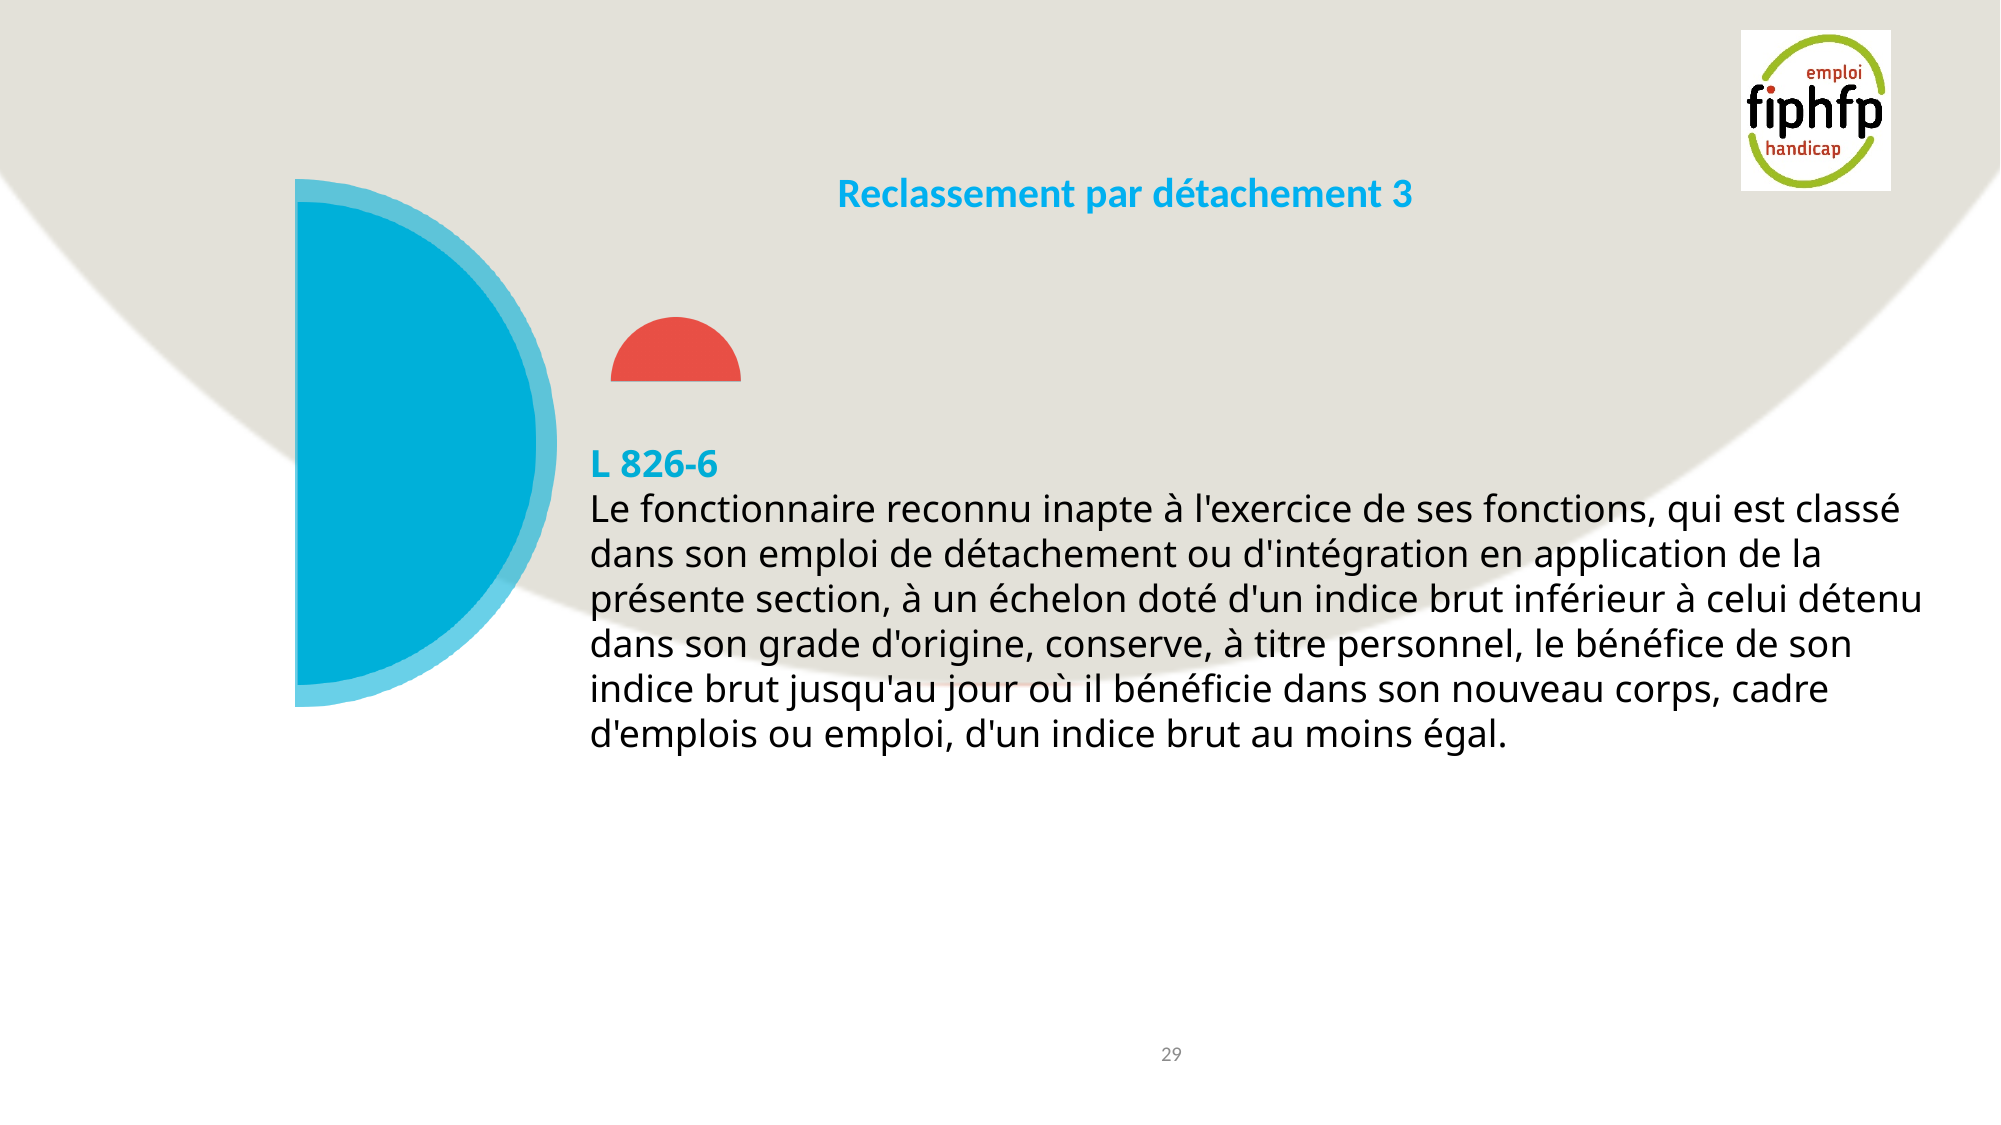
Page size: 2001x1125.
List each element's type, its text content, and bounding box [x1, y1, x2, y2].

picture [0, 0, 2001, 720]
slide_number 29 [747, 1023, 1198, 1084]
title Reclassement par détachement 3 [822, 164, 1520, 259]
text_box L 826-6 Le fonctionnaire reconnu inapte à l'exercice de ses fonctions, qui est classé dans son emploi de détachement ou d'intégration en application de la présente section, à un échelon doté d'un indice brut inférieur à celui détenu dans son grade d'origine, conserve, à titre personnel, le bénéfice de son indice brut jusqu'au jour où il bénéficie dans son nouveau corps, cadre d'emplois ou emploi, d'un indice brut au moins égal. [574, 432, 1945, 763]
